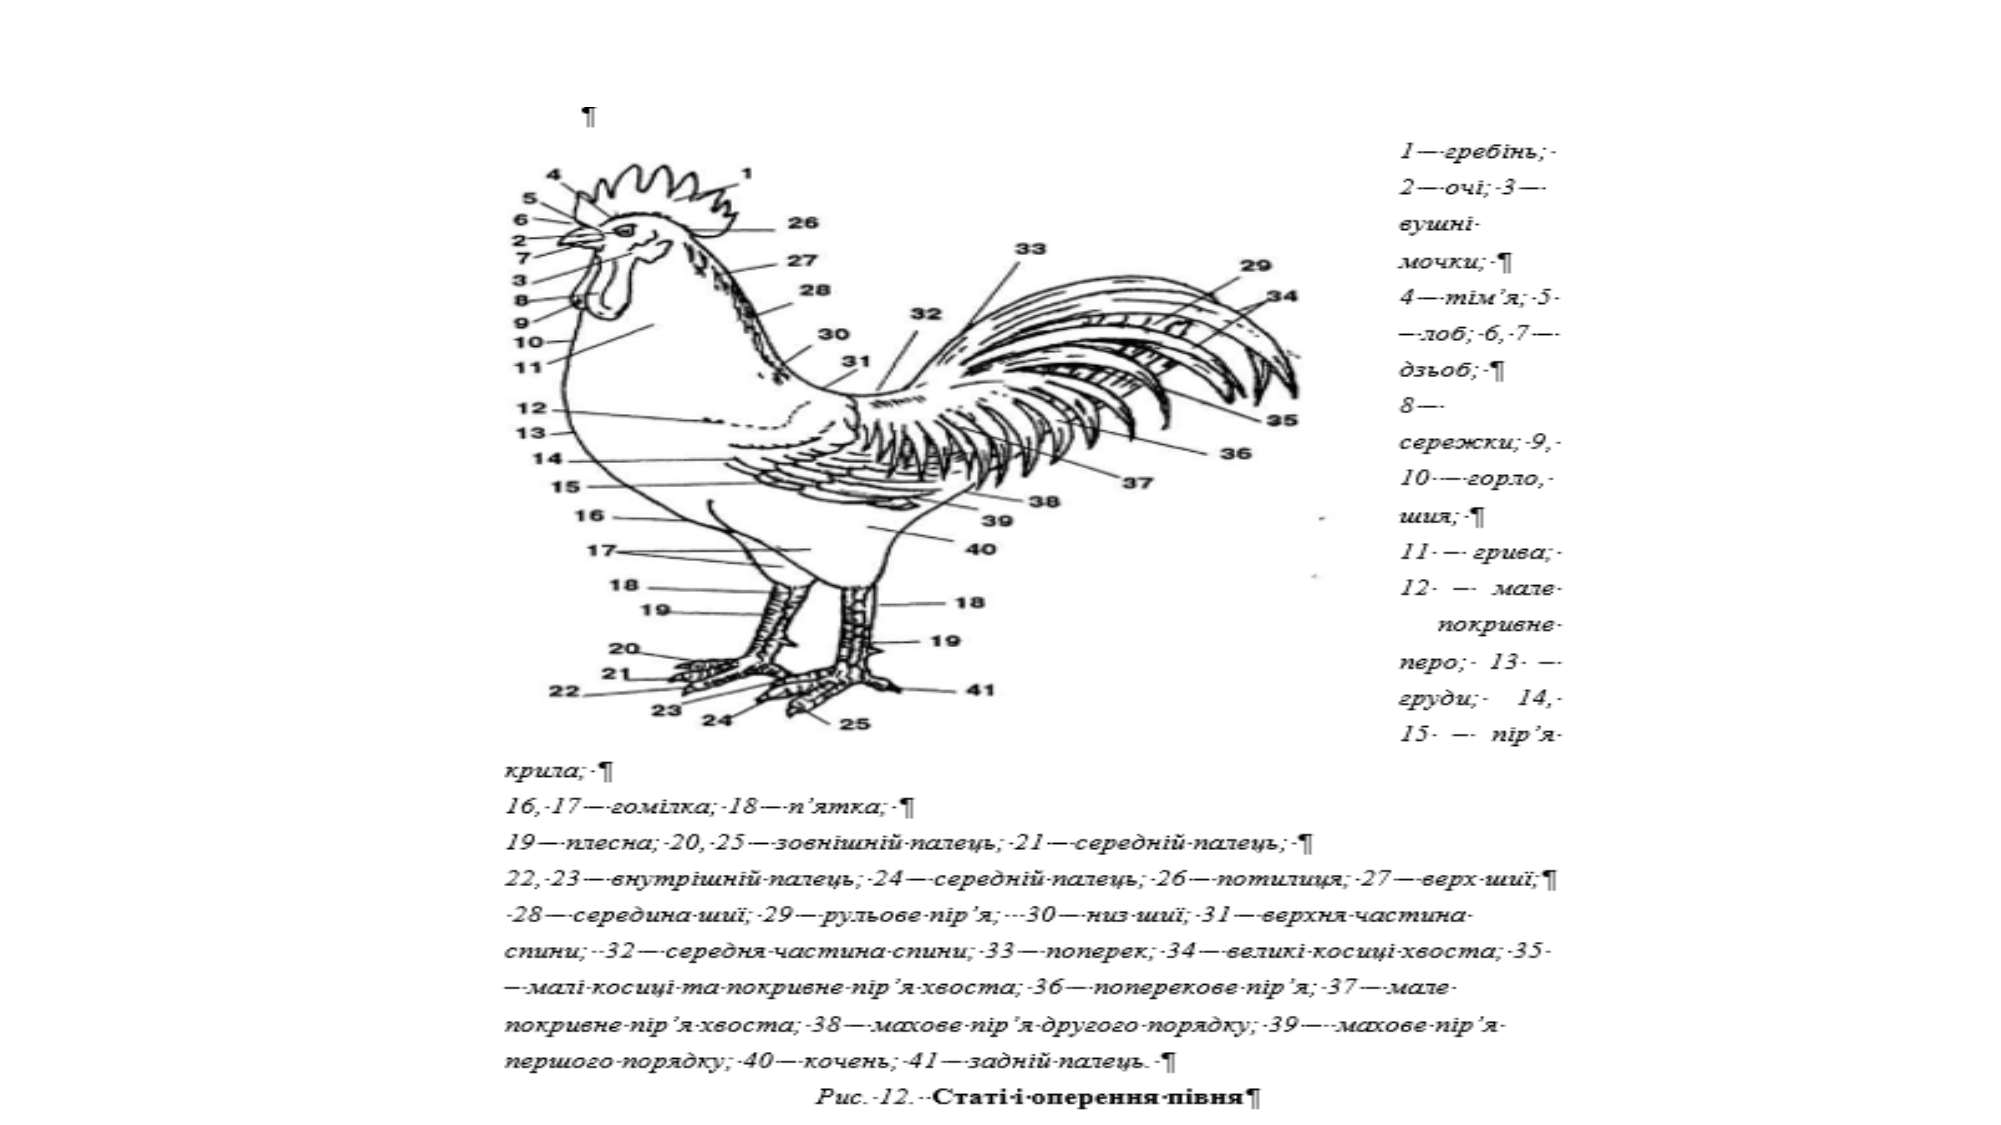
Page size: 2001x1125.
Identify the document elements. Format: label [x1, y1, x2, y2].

picture [473, 107, 1626, 1125]
